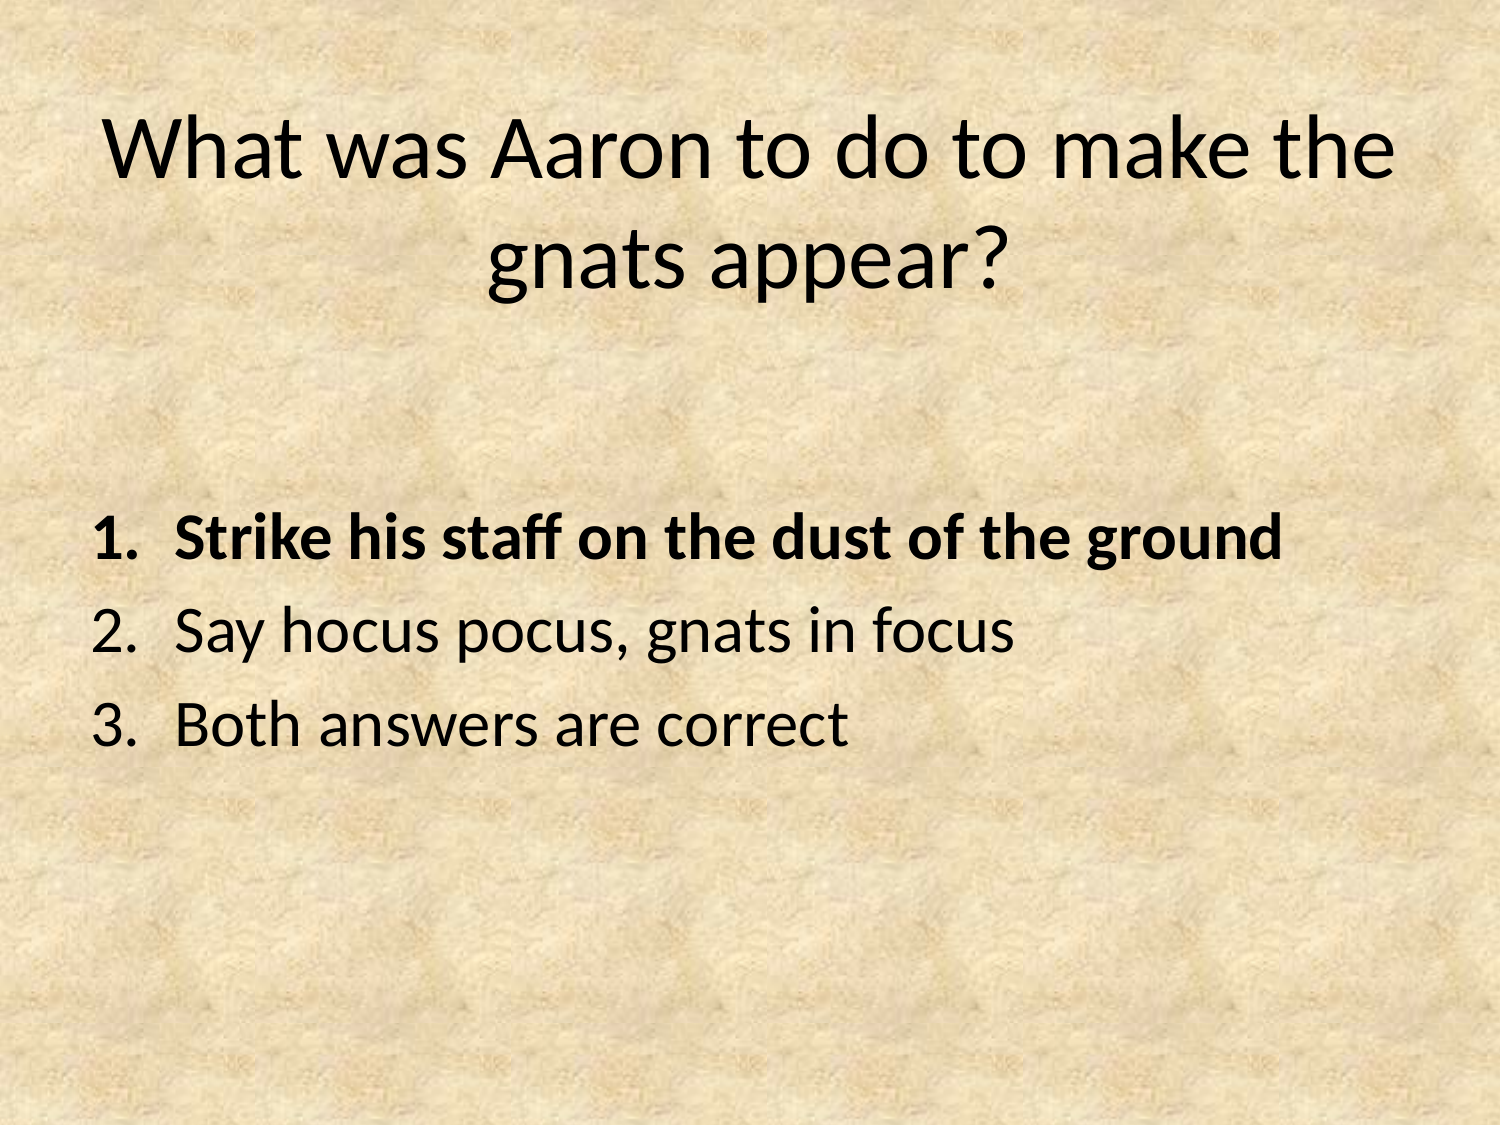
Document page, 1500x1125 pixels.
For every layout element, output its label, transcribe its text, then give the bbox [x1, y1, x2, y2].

title What was Aaron to do to make the gnats appear? [75, 45, 1425, 349]
picture [0, 0, 1500, 1125]
list Strike his staff on the dust of the ground Say hocus pocus, gnats in focus Both answers are correct [75, 485, 1425, 1005]
